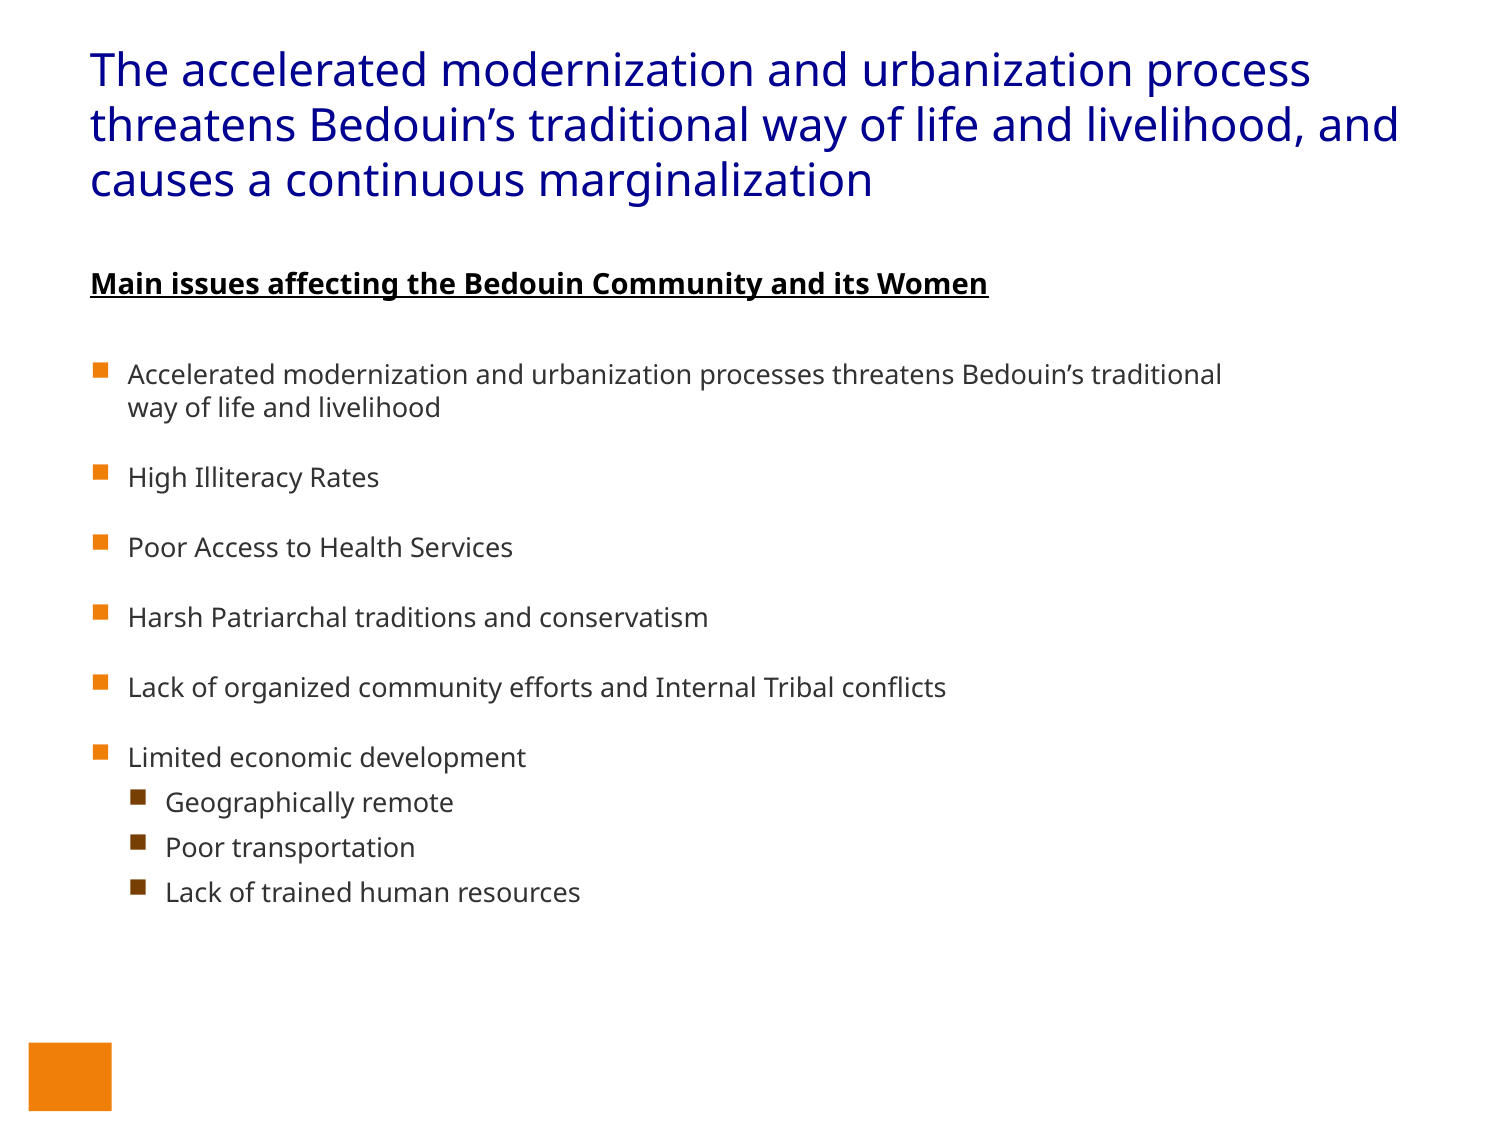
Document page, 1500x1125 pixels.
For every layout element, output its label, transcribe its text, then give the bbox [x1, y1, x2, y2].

text_box The accelerated modernization and urbanization process threatens Bedouin’s traditional way of life and livelihood, and causes a continuous marginalization [74, 81, 1425, 213]
list Accelerated modernization and urbanization processes threatens Bedouin’s traditional way of life and livelihood High Illiteracy Rates Poor Access to Health Services Harsh Patriarchal traditions and conservatism Lack of organized community efforts and Internal Tribal conflicts Limited economic development Geographically remote Poor transportation Lack of trained human resources [74, 349, 1276, 993]
title Main issues affecting the Bedouin Community and its Women [74, 257, 1338, 308]
